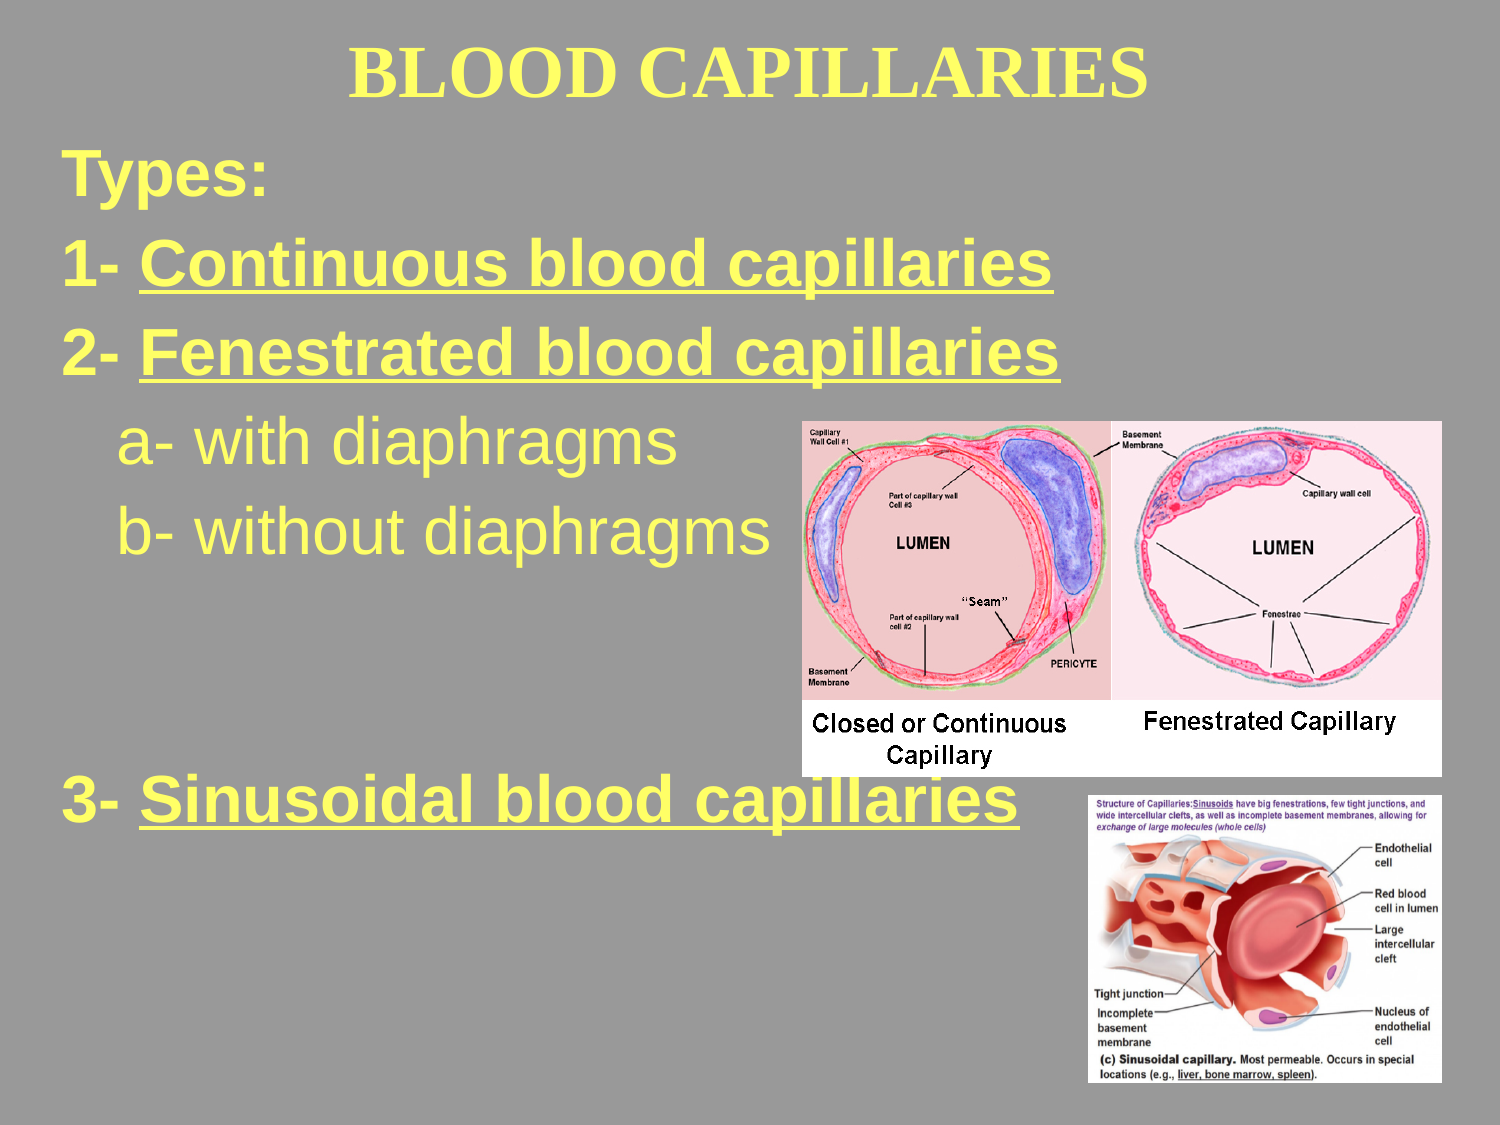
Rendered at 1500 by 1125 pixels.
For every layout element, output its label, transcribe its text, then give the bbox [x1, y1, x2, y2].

title BLOOD CAPILLARIES [111, 23, 1388, 128]
list Types: 1- Continuous blood capillaries 2- Fenestrated blood capillaries a- with diaphragms b- without diaphragms 3- Sinusoidal blood capillaries [53, 128, 1409, 904]
picture [1087, 795, 1443, 1083]
picture [801, 420, 1443, 778]
